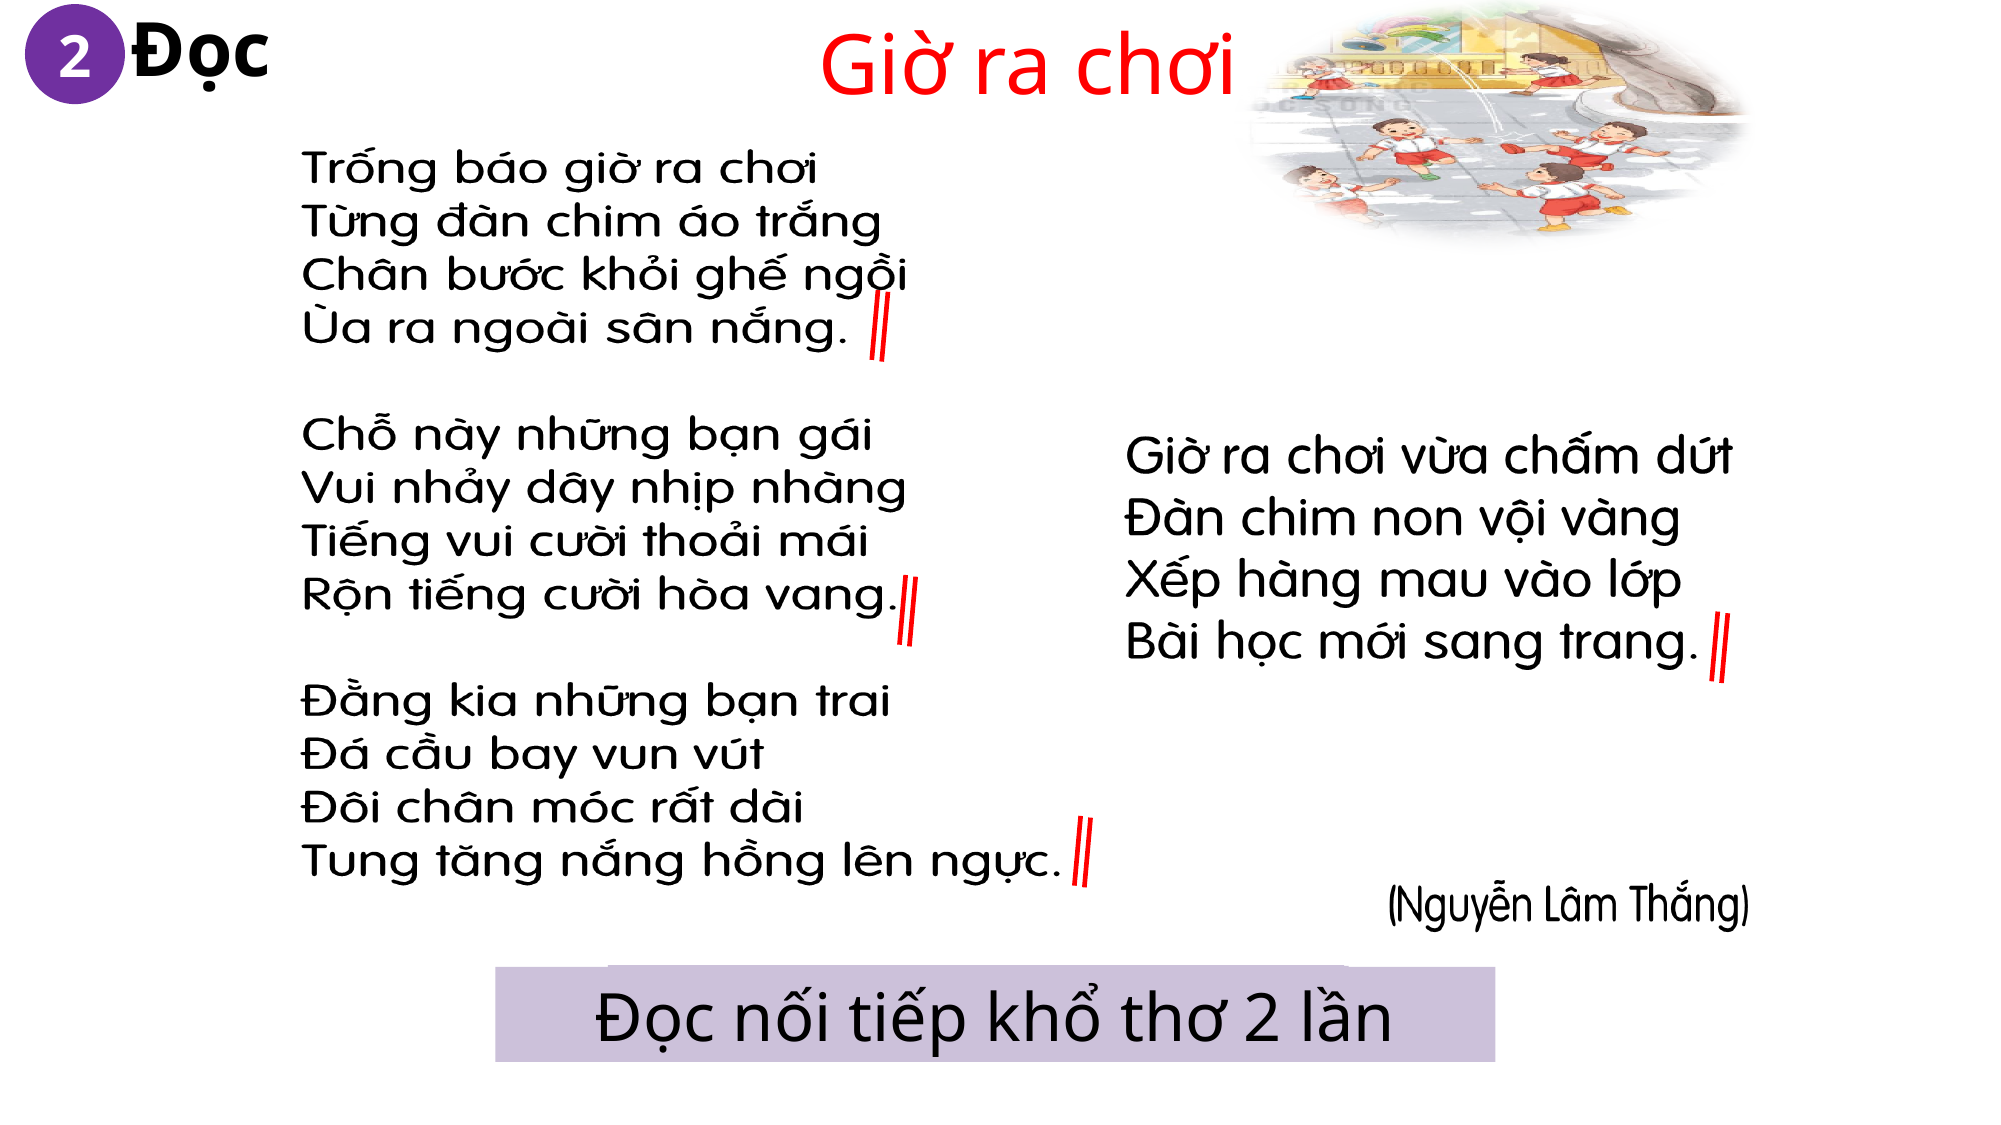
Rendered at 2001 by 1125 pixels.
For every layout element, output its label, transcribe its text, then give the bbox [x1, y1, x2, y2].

text_box Đọc nối tiếp khổ thơ 2 lần [495, 966, 1496, 1062]
text_box Đọc [116, 0, 287, 99]
text_box Giờ ra chơi [803, 4, 1226, 119]
picture [1360, 856, 1774, 963]
text_box 2 [22, 1, 116, 107]
picture [266, 125, 1774, 928]
picture [1231, 0, 1758, 256]
